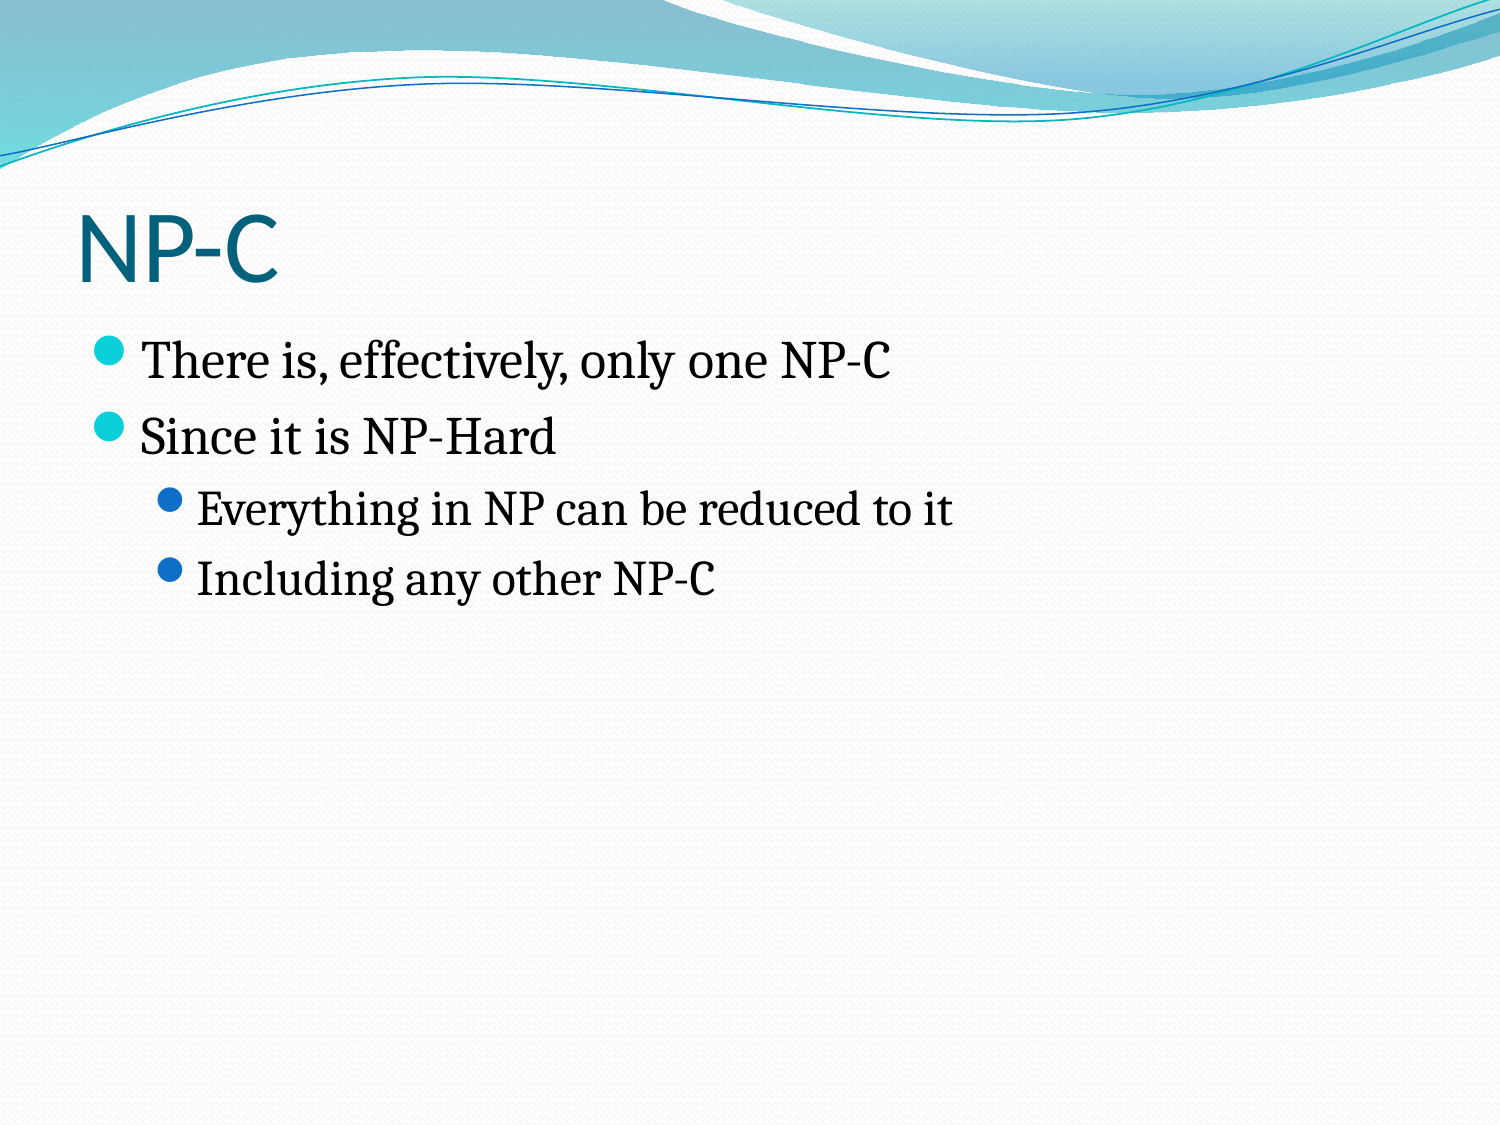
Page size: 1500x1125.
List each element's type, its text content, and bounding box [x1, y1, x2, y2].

list There is, effectively, only one NP-C Since it is NP-Hard Everything in NP can be reduced to it Including any other NP-C [75, 317, 1425, 1038]
title NP-C [75, 115, 1425, 303]
